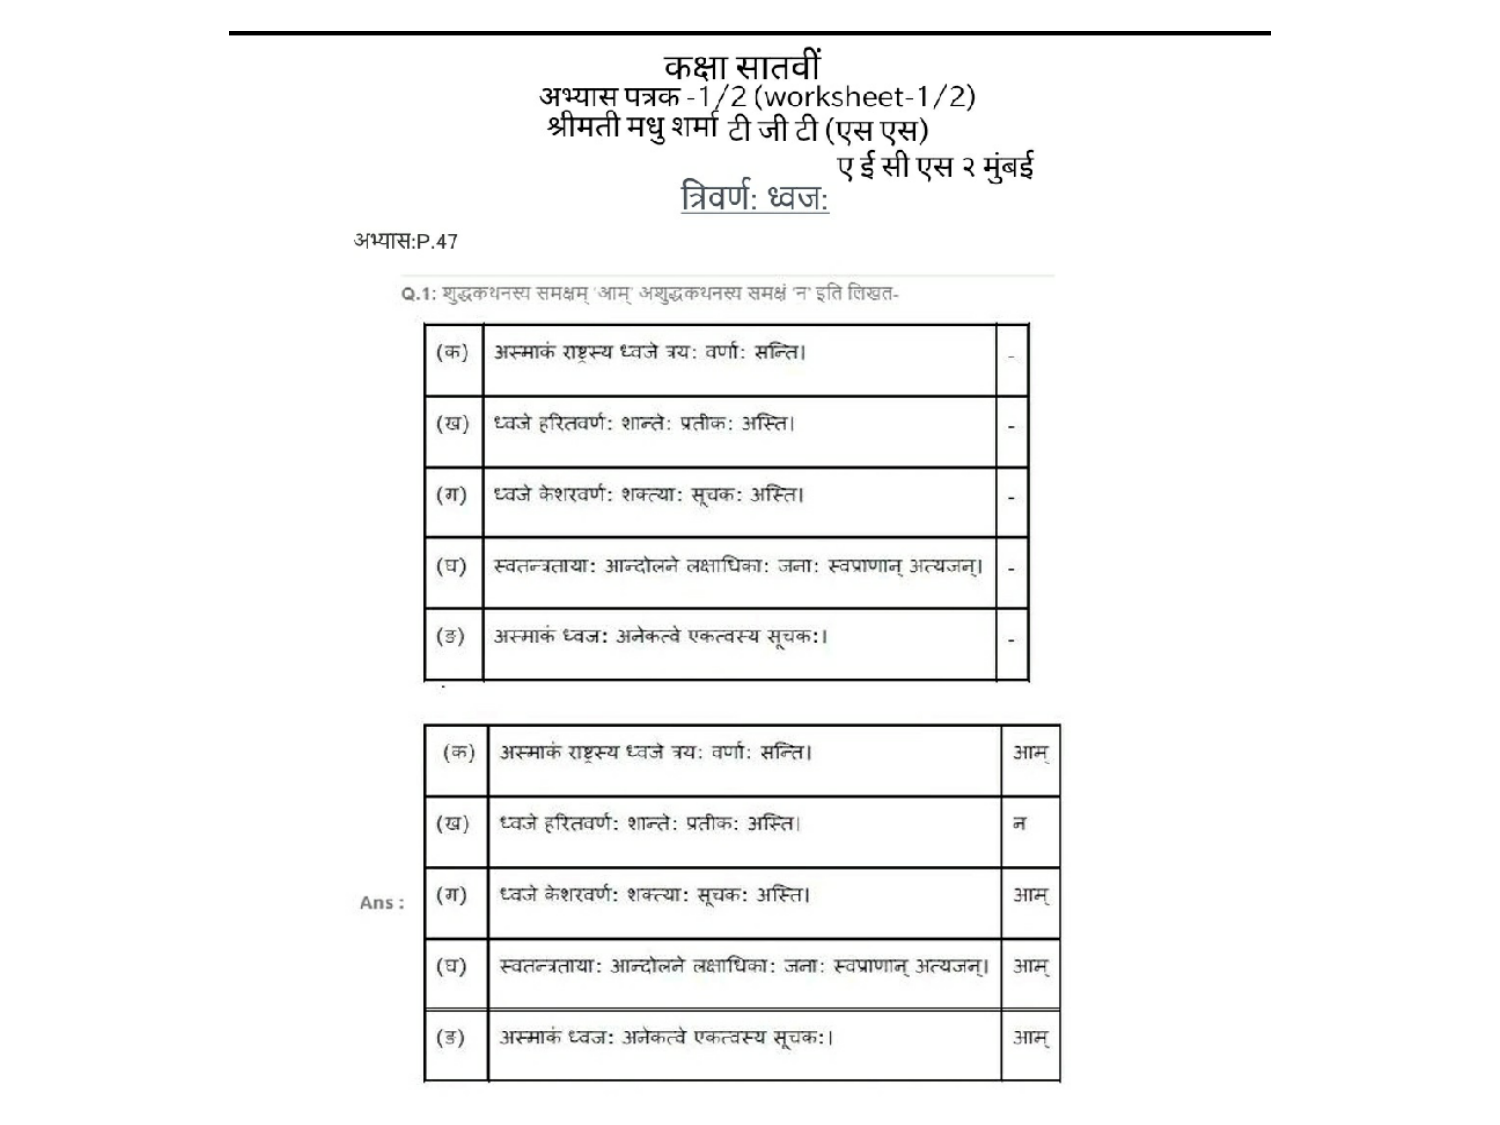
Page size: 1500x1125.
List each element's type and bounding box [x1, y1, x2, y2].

picture [229, 31, 1271, 1125]
